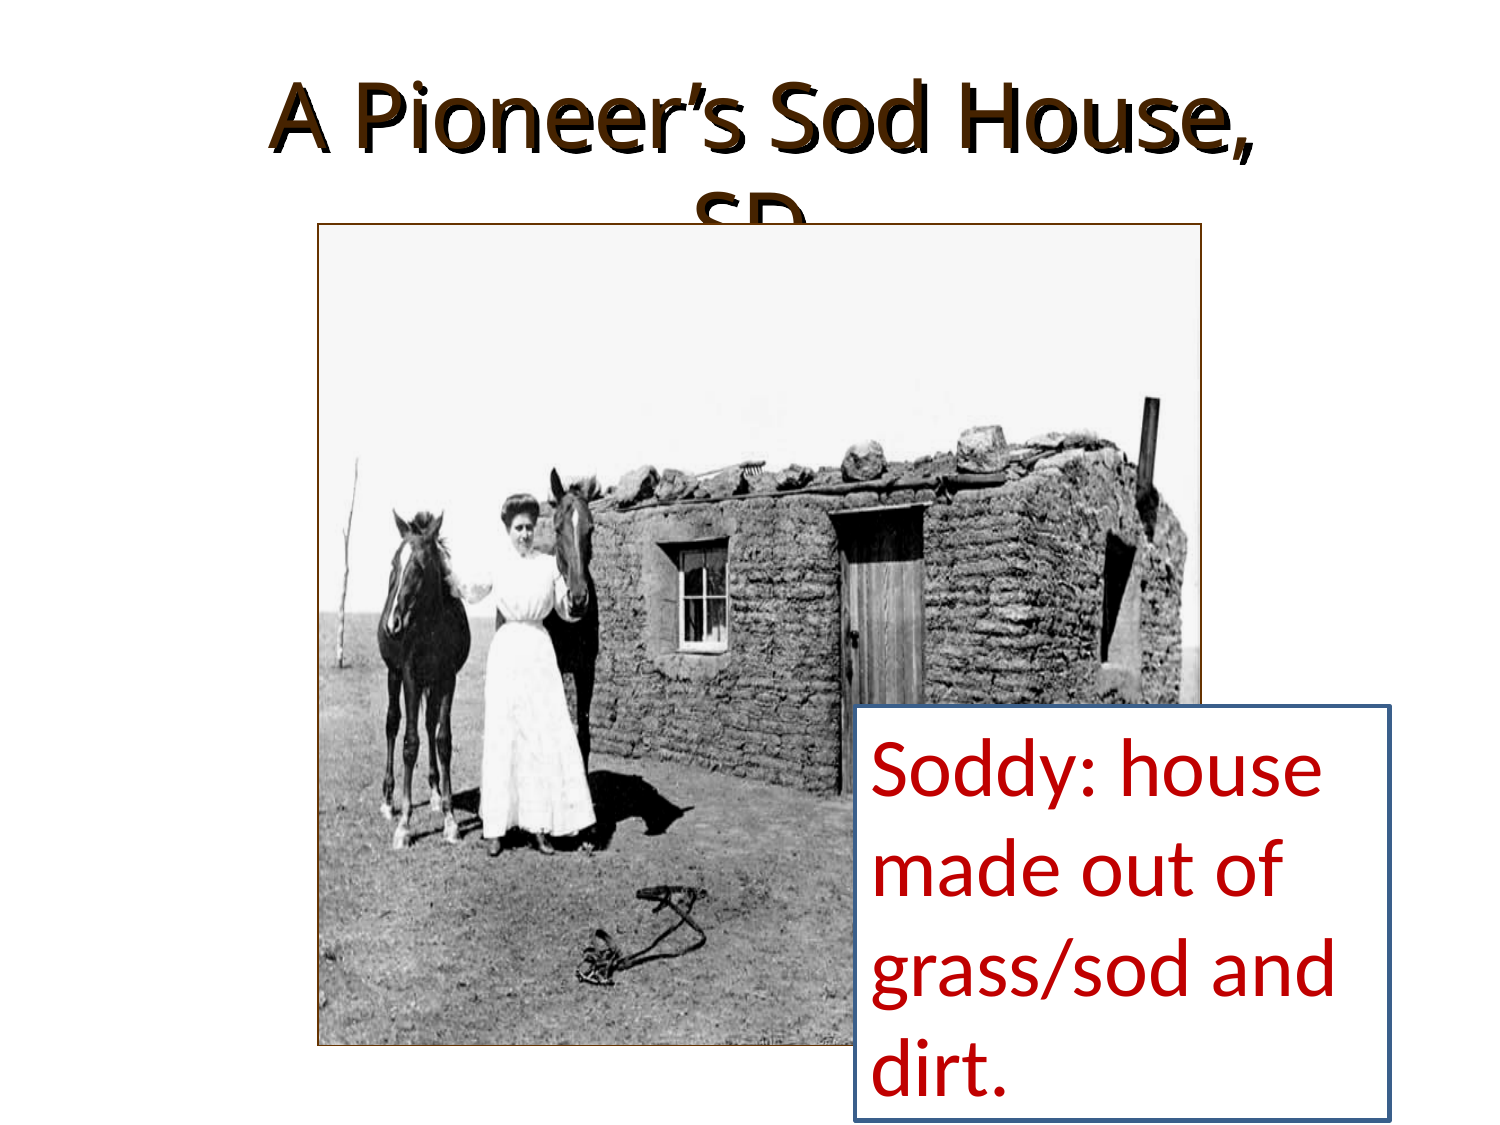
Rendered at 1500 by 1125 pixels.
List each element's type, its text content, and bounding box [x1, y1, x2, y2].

picture [318, 224, 1201, 1045]
text_box Soddy: house made out of grass/sod and dirt. [853, 704, 1392, 1123]
text_box A Pioneer’s Sod House, SD [187, 49, 1313, 285]
